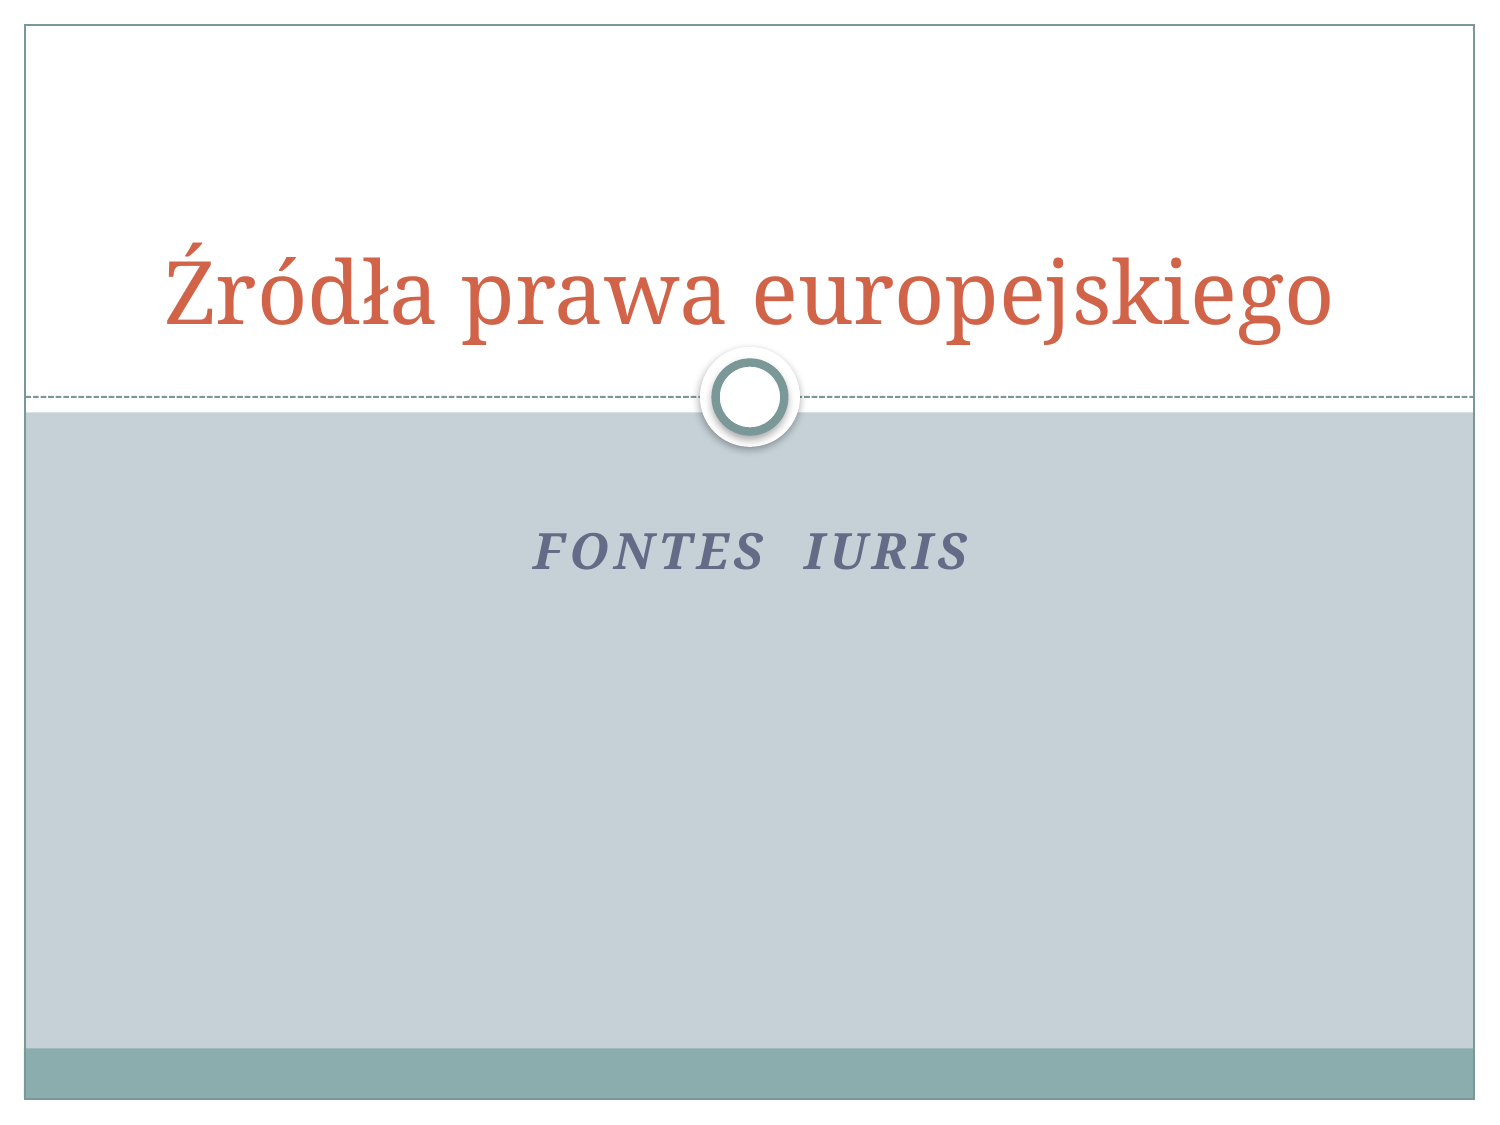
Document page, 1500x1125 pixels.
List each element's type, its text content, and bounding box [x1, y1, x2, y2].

title Źródła prawa europejskiego [112, 62, 1388, 350]
subtitle FONTES IURIS [225, 462, 1275, 750]
